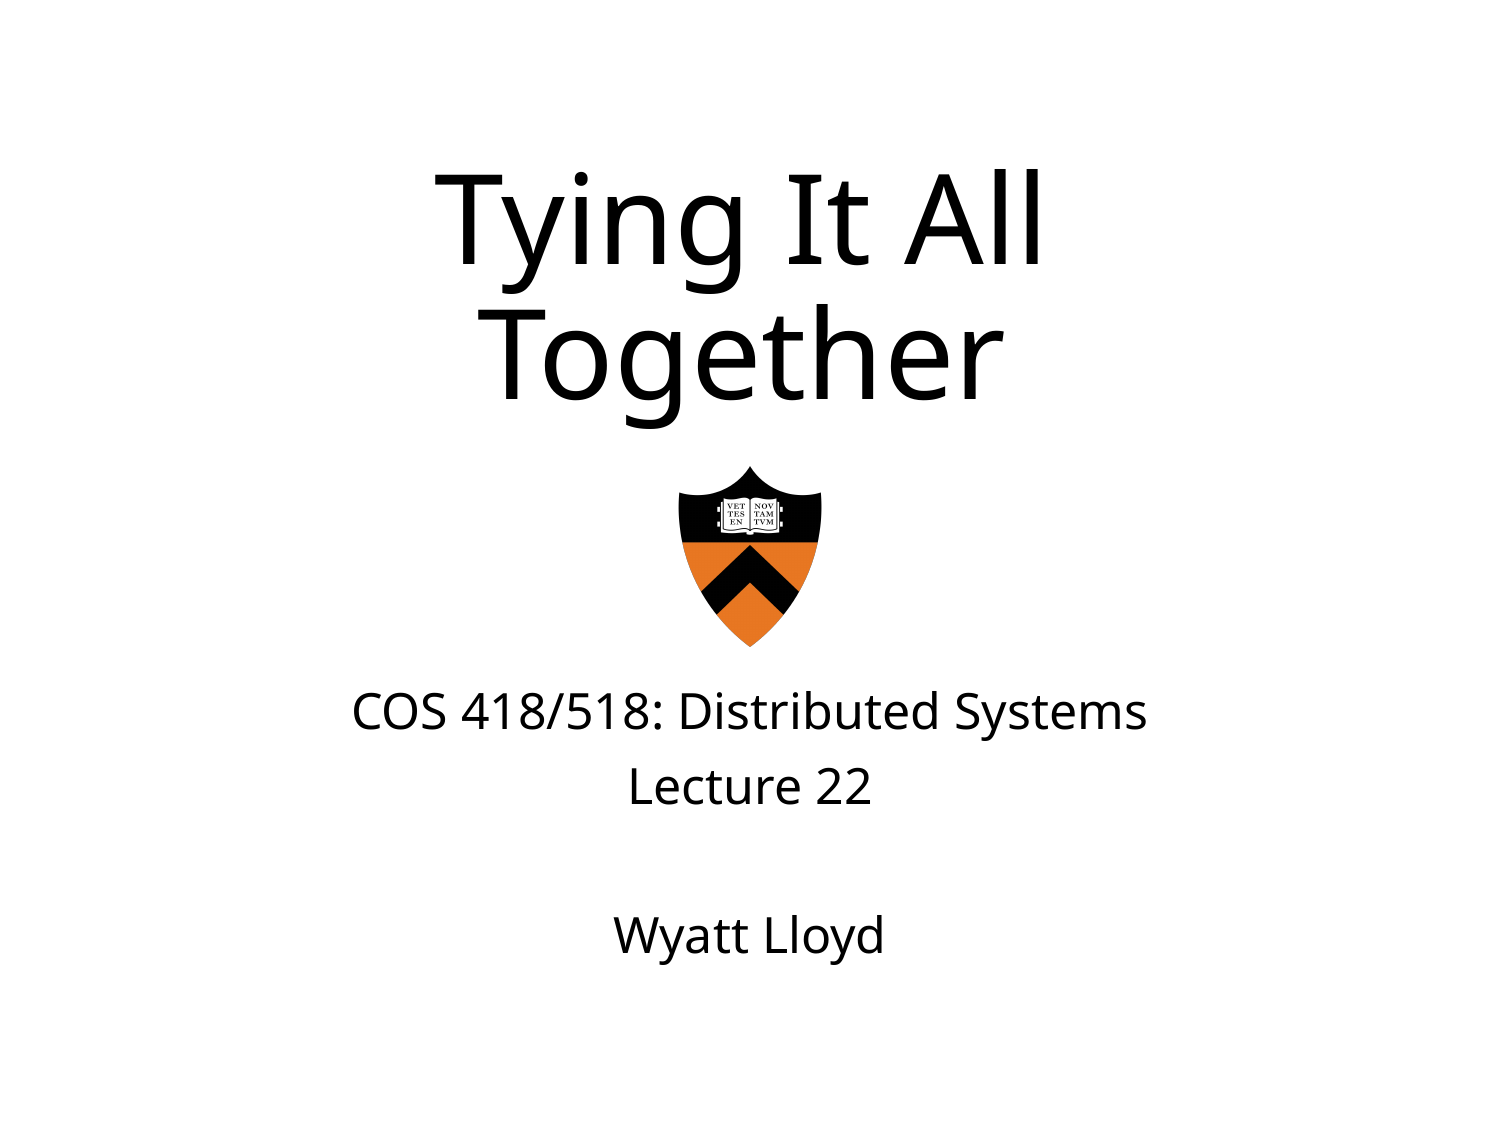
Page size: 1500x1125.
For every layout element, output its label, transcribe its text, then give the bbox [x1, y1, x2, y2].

subtitle COS 418/518: Distributed Systems Lecture 22 Wyatt Lloyd [187, 678, 1313, 1008]
picture [678, 466, 822, 647]
title Tying It All Together [145, 140, 1339, 435]
